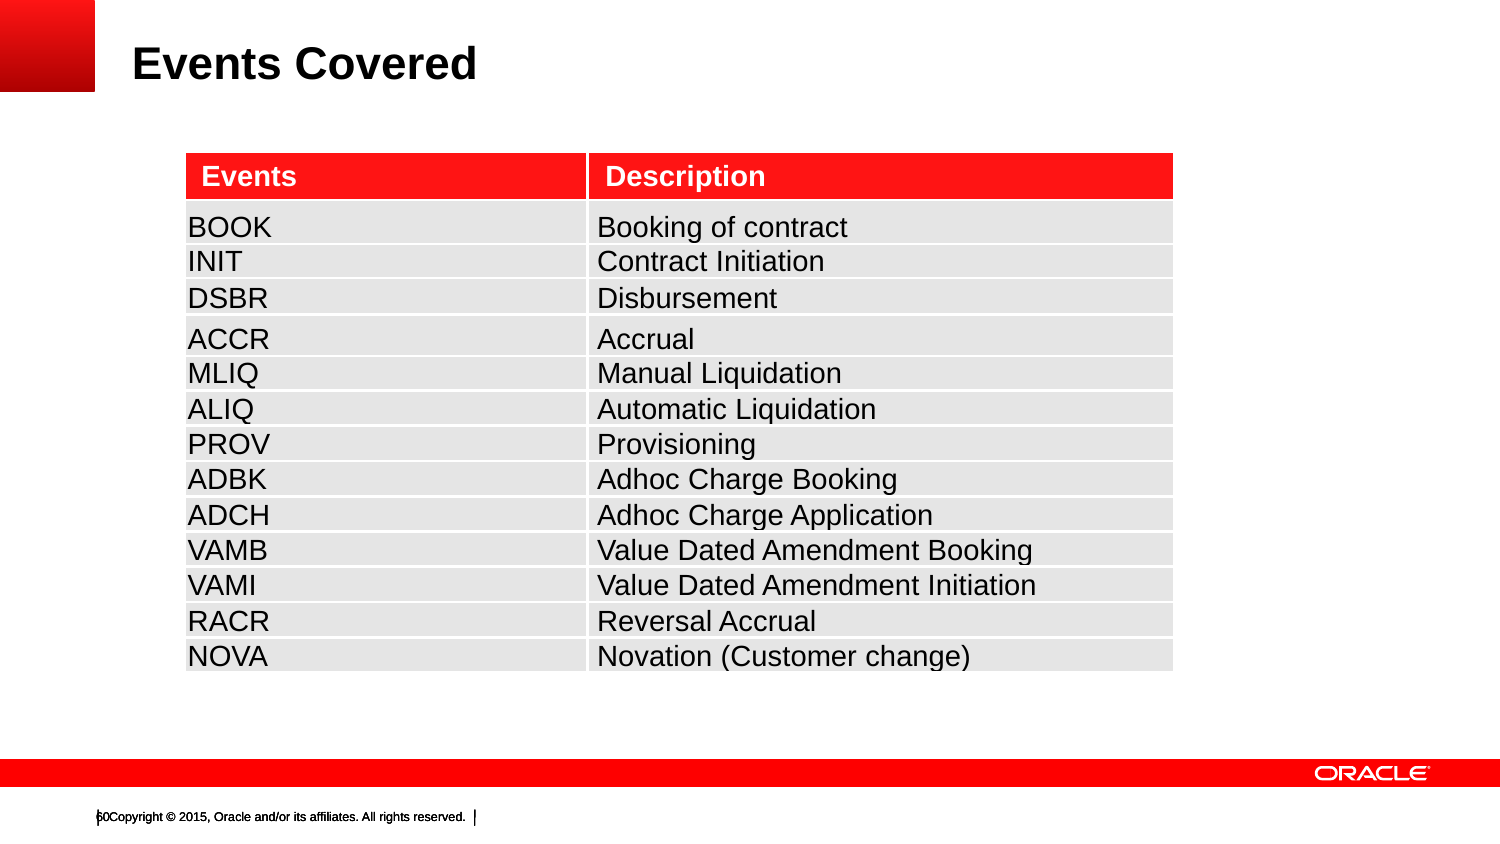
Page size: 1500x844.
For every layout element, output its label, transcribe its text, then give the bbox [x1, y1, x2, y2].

table_cell ACCR [186, 316, 586, 355]
table_header Description [589, 153, 1173, 199]
table_cell ADCH [186, 498, 586, 530]
table_cell Contract Initiation [589, 245, 1173, 277]
table_cell RACR [186, 603, 586, 636]
table_cell Novation (Customer change) [589, 639, 1173, 671]
table_cell Booking of contract [589, 201, 1173, 243]
table_cell Value Dated Amendment Initiation [589, 568, 1173, 601]
table_cell Manual Liquidation [589, 357, 1173, 389]
table_cell Adhoc Charge Booking [589, 462, 1173, 495]
table_cell Reversal Accrual [589, 603, 1173, 636]
table_cell PROV [186, 427, 586, 460]
table_cell ADBK [186, 462, 586, 495]
table_cell BOOK [186, 201, 586, 243]
table_cell Automatic Liquidation [589, 392, 1173, 424]
table_cell Accrual [589, 316, 1173, 355]
table_cell Provisioning [589, 427, 1173, 460]
table_cell Disbursement [589, 279, 1173, 313]
table_cell VAMI [186, 568, 586, 601]
table_cell DSBR [186, 279, 586, 313]
table_cell VAMB [186, 533, 586, 565]
title Events Covered [131, 40, 1482, 107]
table_cell INIT [186, 245, 586, 277]
table_cell ALIQ [186, 392, 586, 424]
table_cell MLIQ [186, 357, 586, 389]
table_cell Adhoc Charge Application [589, 498, 1173, 530]
table_cell NOVA [186, 639, 586, 671]
table_cell Value Dated Amendment Booking [589, 533, 1173, 565]
picture [0, 759, 1500, 787]
table_header Events [186, 153, 586, 199]
